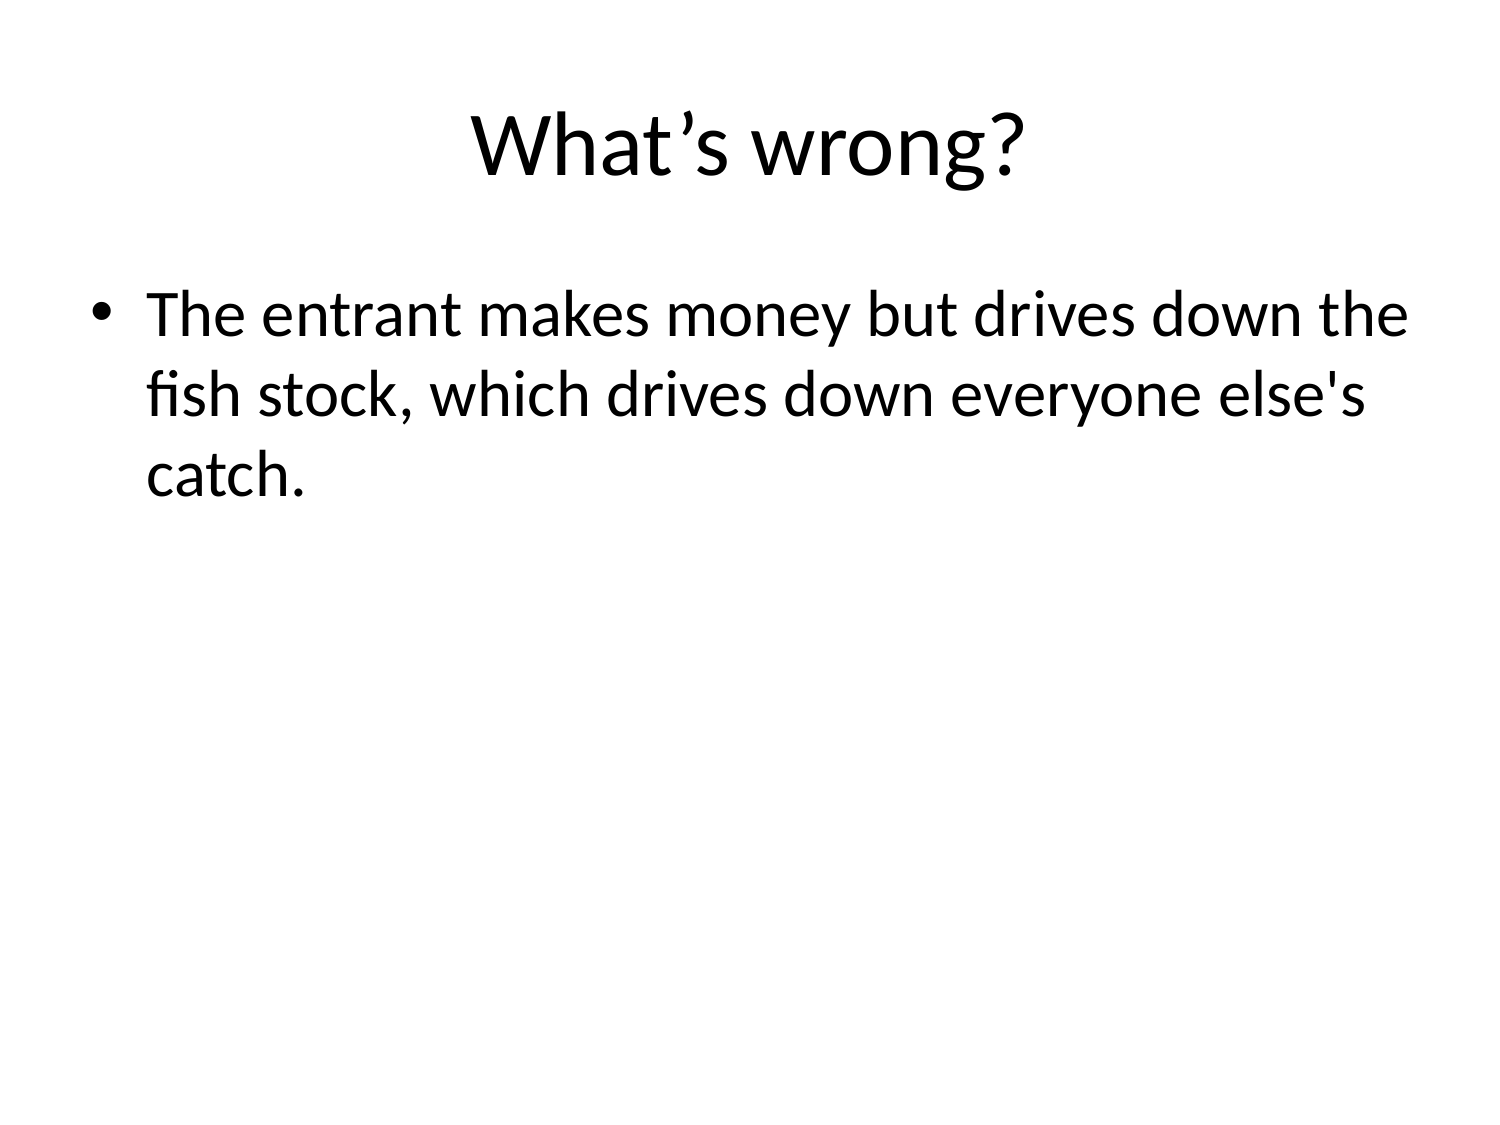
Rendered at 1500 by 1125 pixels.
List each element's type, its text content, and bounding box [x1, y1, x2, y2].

list The entrant makes money but drives down the fish stock, which drives down everyone else's catch. [75, 262, 1425, 1005]
title What’s wrong? [75, 45, 1425, 233]
